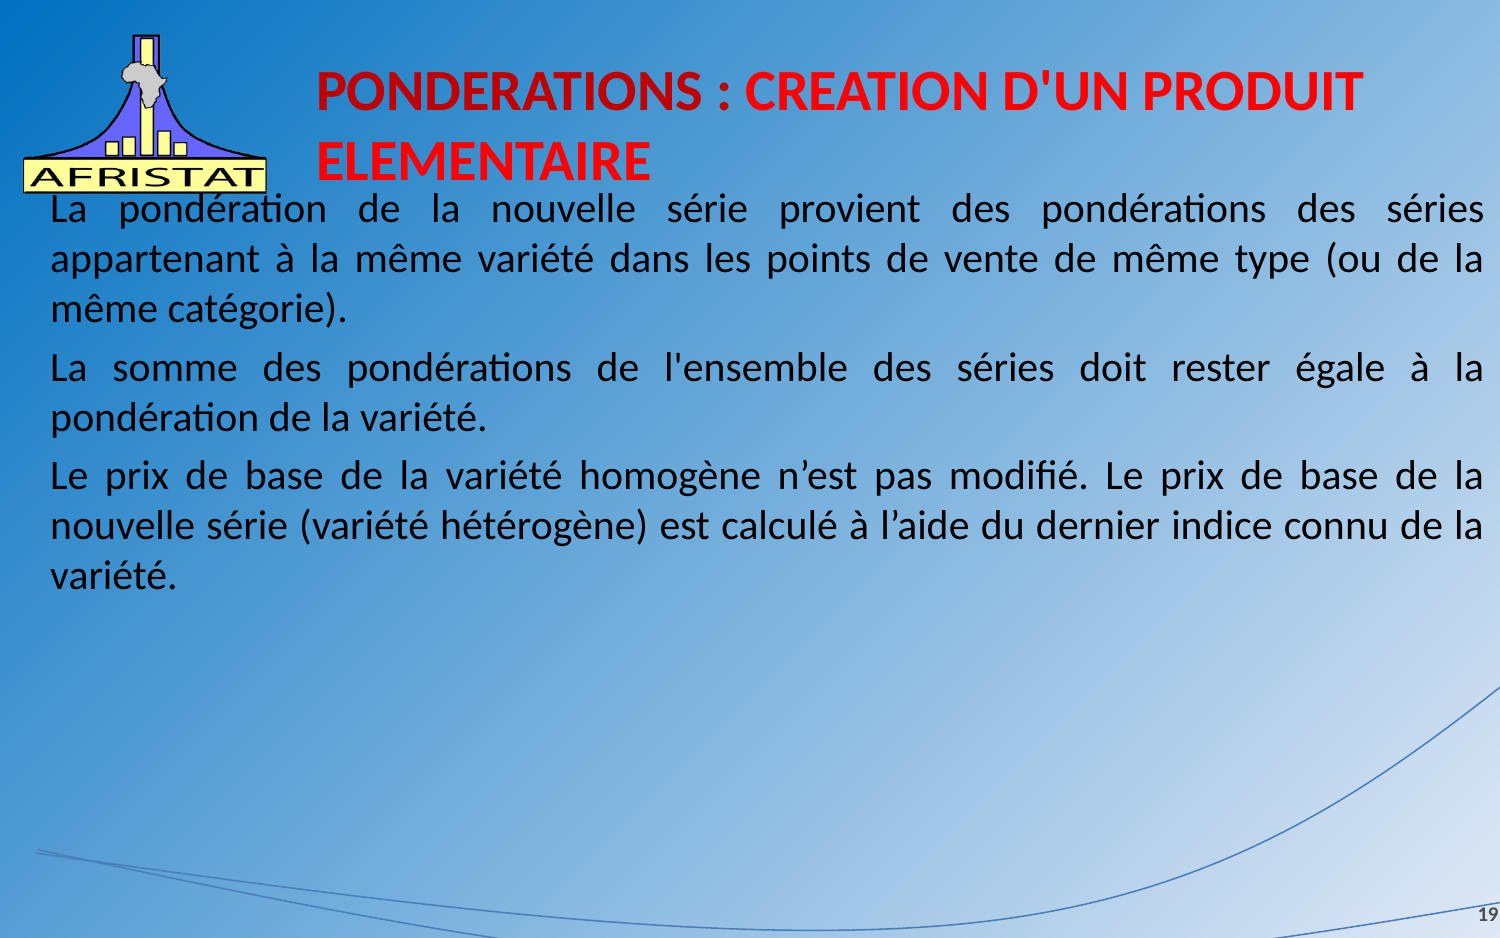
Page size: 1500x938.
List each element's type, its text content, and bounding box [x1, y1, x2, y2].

picture [17, 28, 272, 198]
slide_number 19 [1364, 887, 1500, 938]
list La pondération de la nouvelle série provient des pondérations des séries appartenant à la même variété dans les points de vente de même type (ou de la même catégorie). La somme des pondérations de l'ensemble des séries doit rester égale à la pondération de la variété. Le prix de base de la variété homogène n’est pas modifié. Le prix de base de la nouvelle série (variété hétérogène) est calculé à l’aide du dernier indice connu de la variété. [34, 173, 1500, 906]
title PONDERATIONS : CREATION D'UN PRODUIT ELEMENTAIRE [300, 43, 1414, 173]
